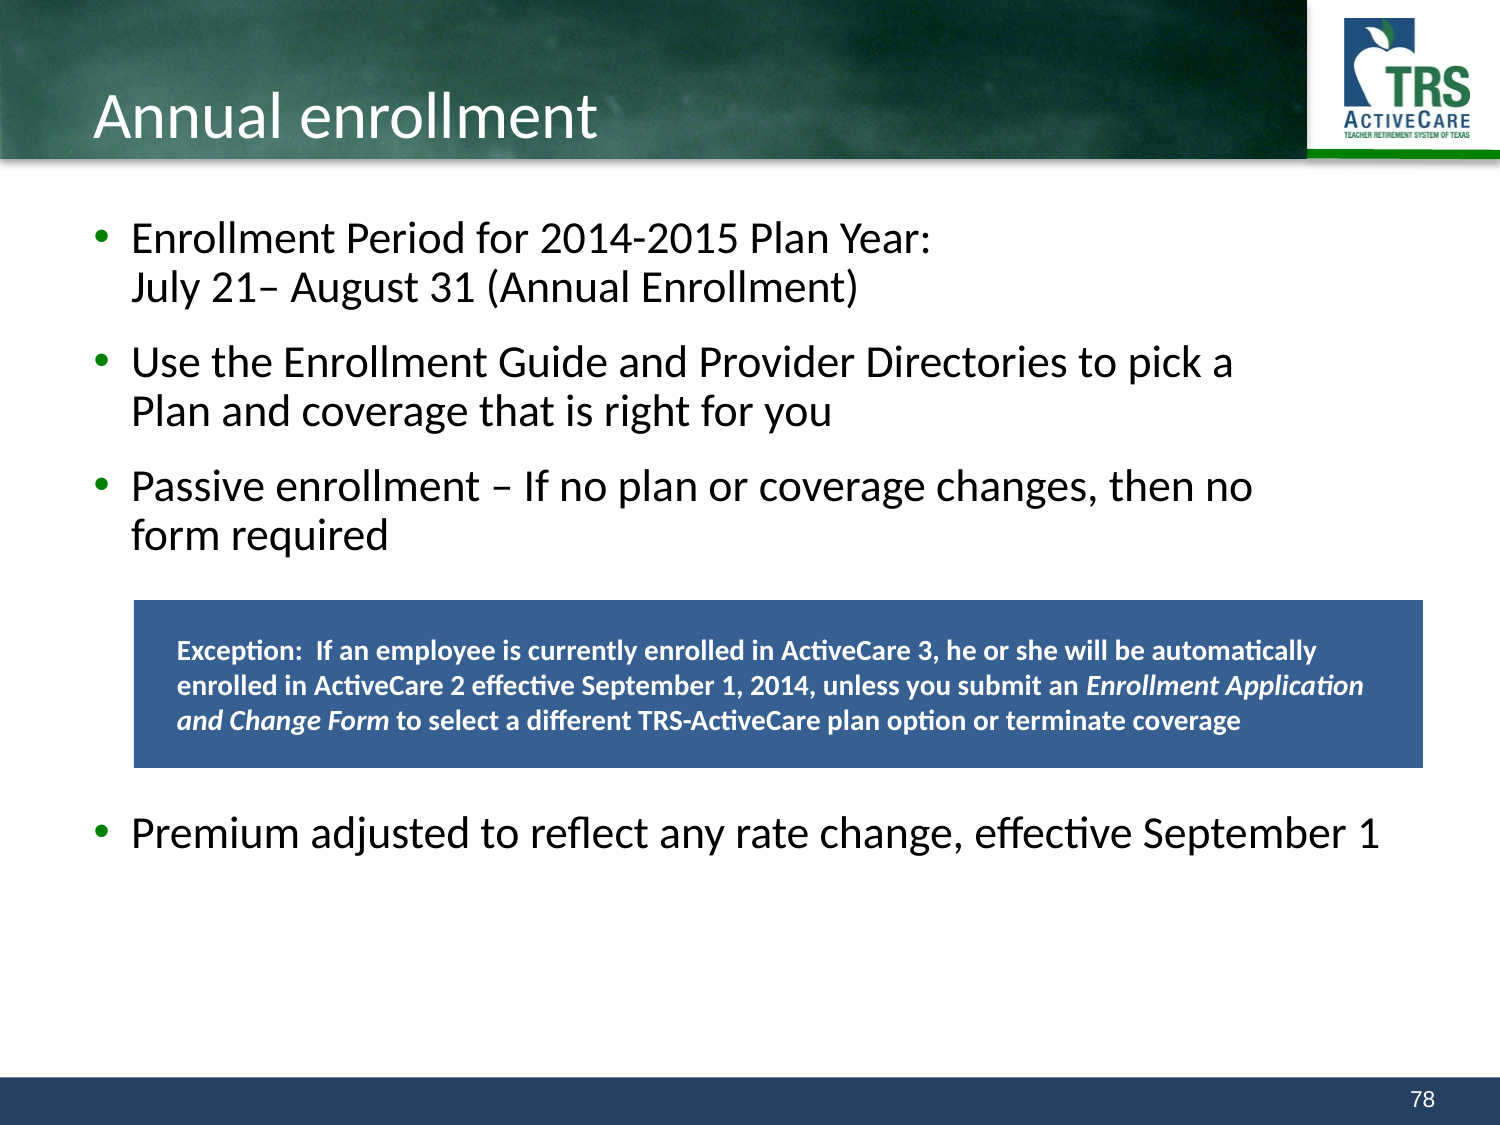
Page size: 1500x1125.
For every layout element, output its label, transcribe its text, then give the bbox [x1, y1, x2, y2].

list Enrollment Period for 2014-2015 Plan Year: July 21– August 31 (Annual Enrollment) Use the Enrollment Guide and Provider Directories to pick a Plan and coverage that is right for you Passive enrollment – If no plan or coverage changes, then no form required Premium adjusted to reflect any rate change, effective September 1 [78, 206, 1429, 949]
title Annual enrollment [78, 58, 1429, 160]
picture [1344, 18, 1470, 138]
text_box Exception: If an employee is currently enrolled in ActiveCare 3, he or she will be automatically enrolled in ActiveCare 2 effective September 1, 2014, unless you submit an Enrollment Application and Change Form to select a different TRS-ActiveCare plan option or terminate coverage [133, 600, 1423, 768]
picture [0, 0, 1307, 159]
